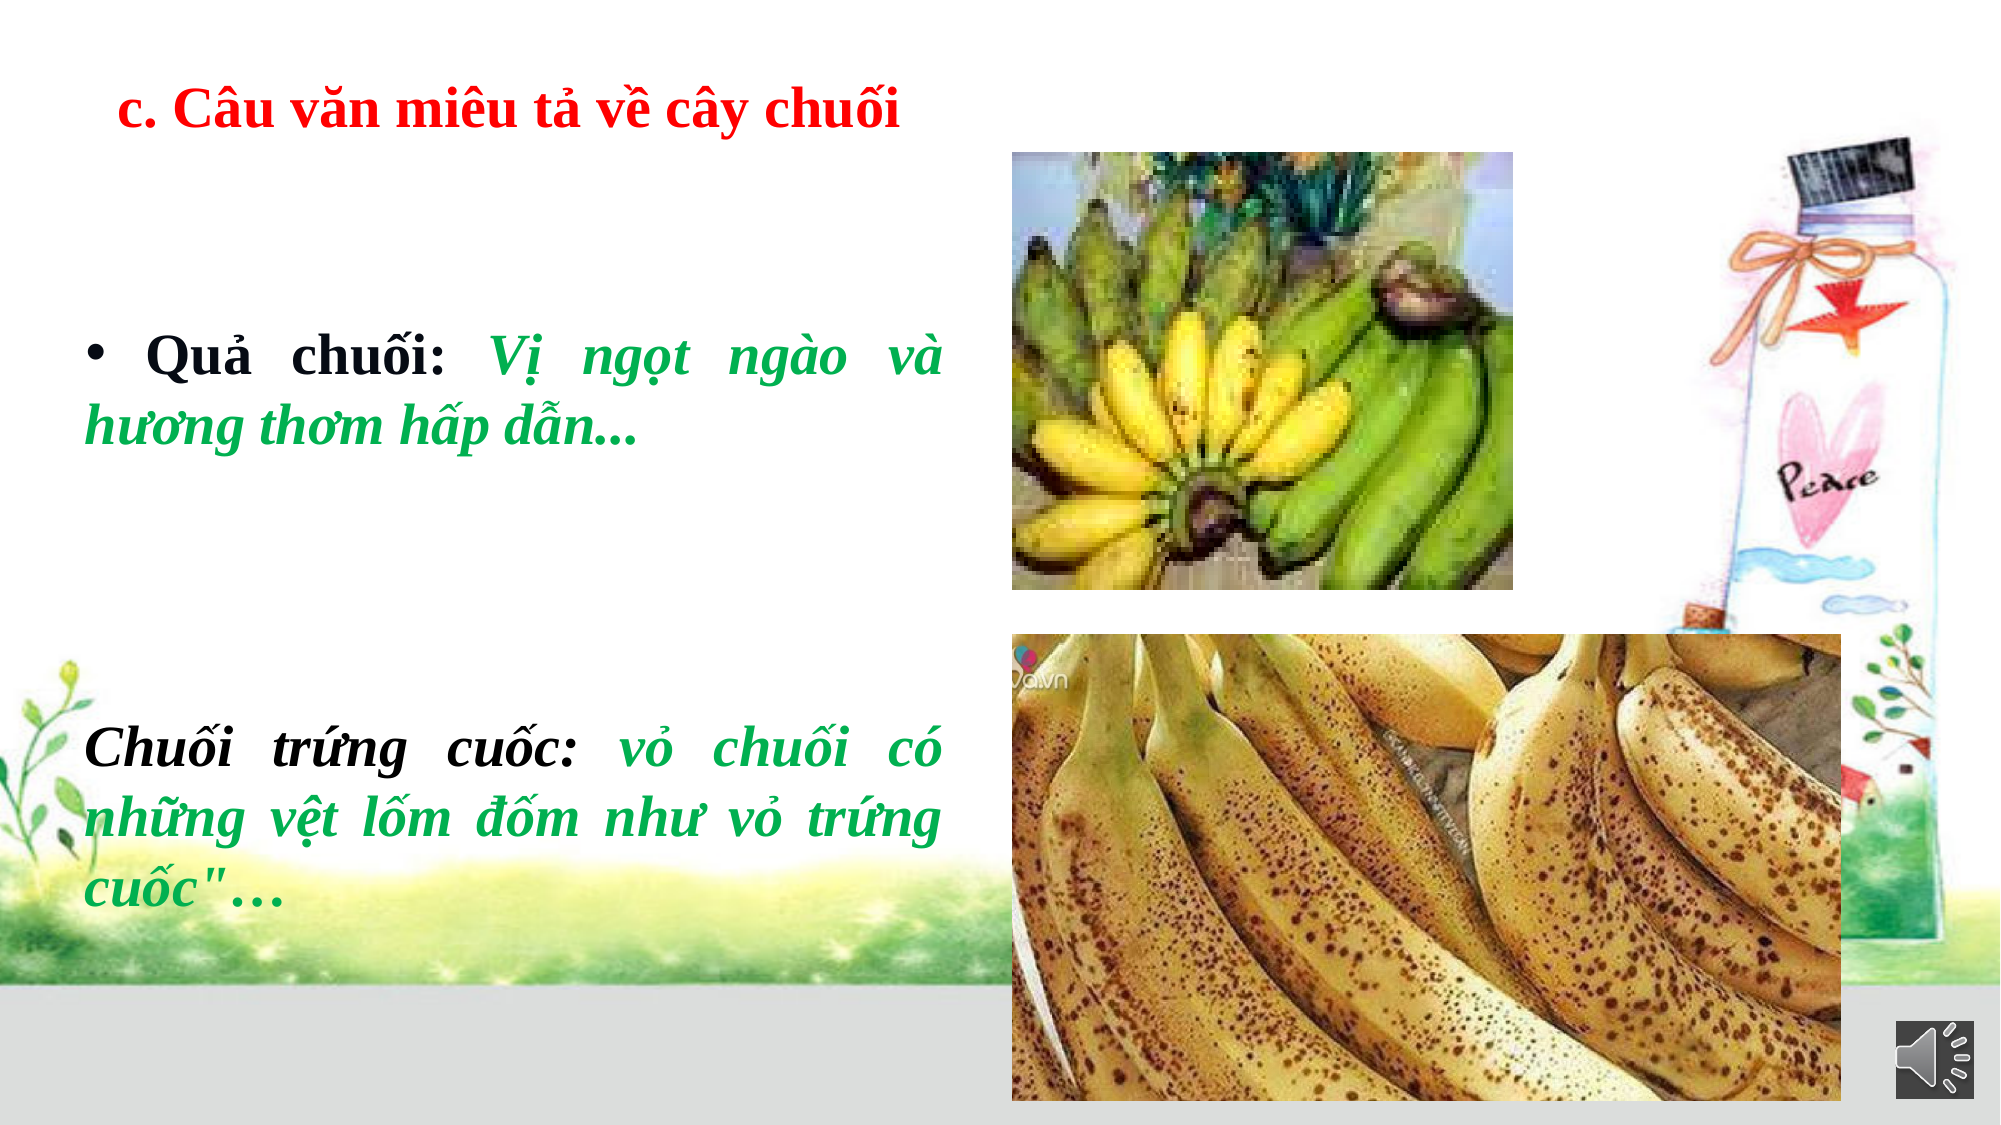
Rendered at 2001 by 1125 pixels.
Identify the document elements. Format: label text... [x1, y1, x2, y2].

list Quả chuối: Vị ngọt ngào và hương thơm hấp dẫn... Chuối trứng cuốc: vỏ chuối có những vệt lốm đốm như vỏ trứng cuốc"… [69, 218, 959, 964]
title c. Câu văn miêu tả về cây chuối [102, 65, 1478, 153]
picture [0, 0, 2001, 1125]
